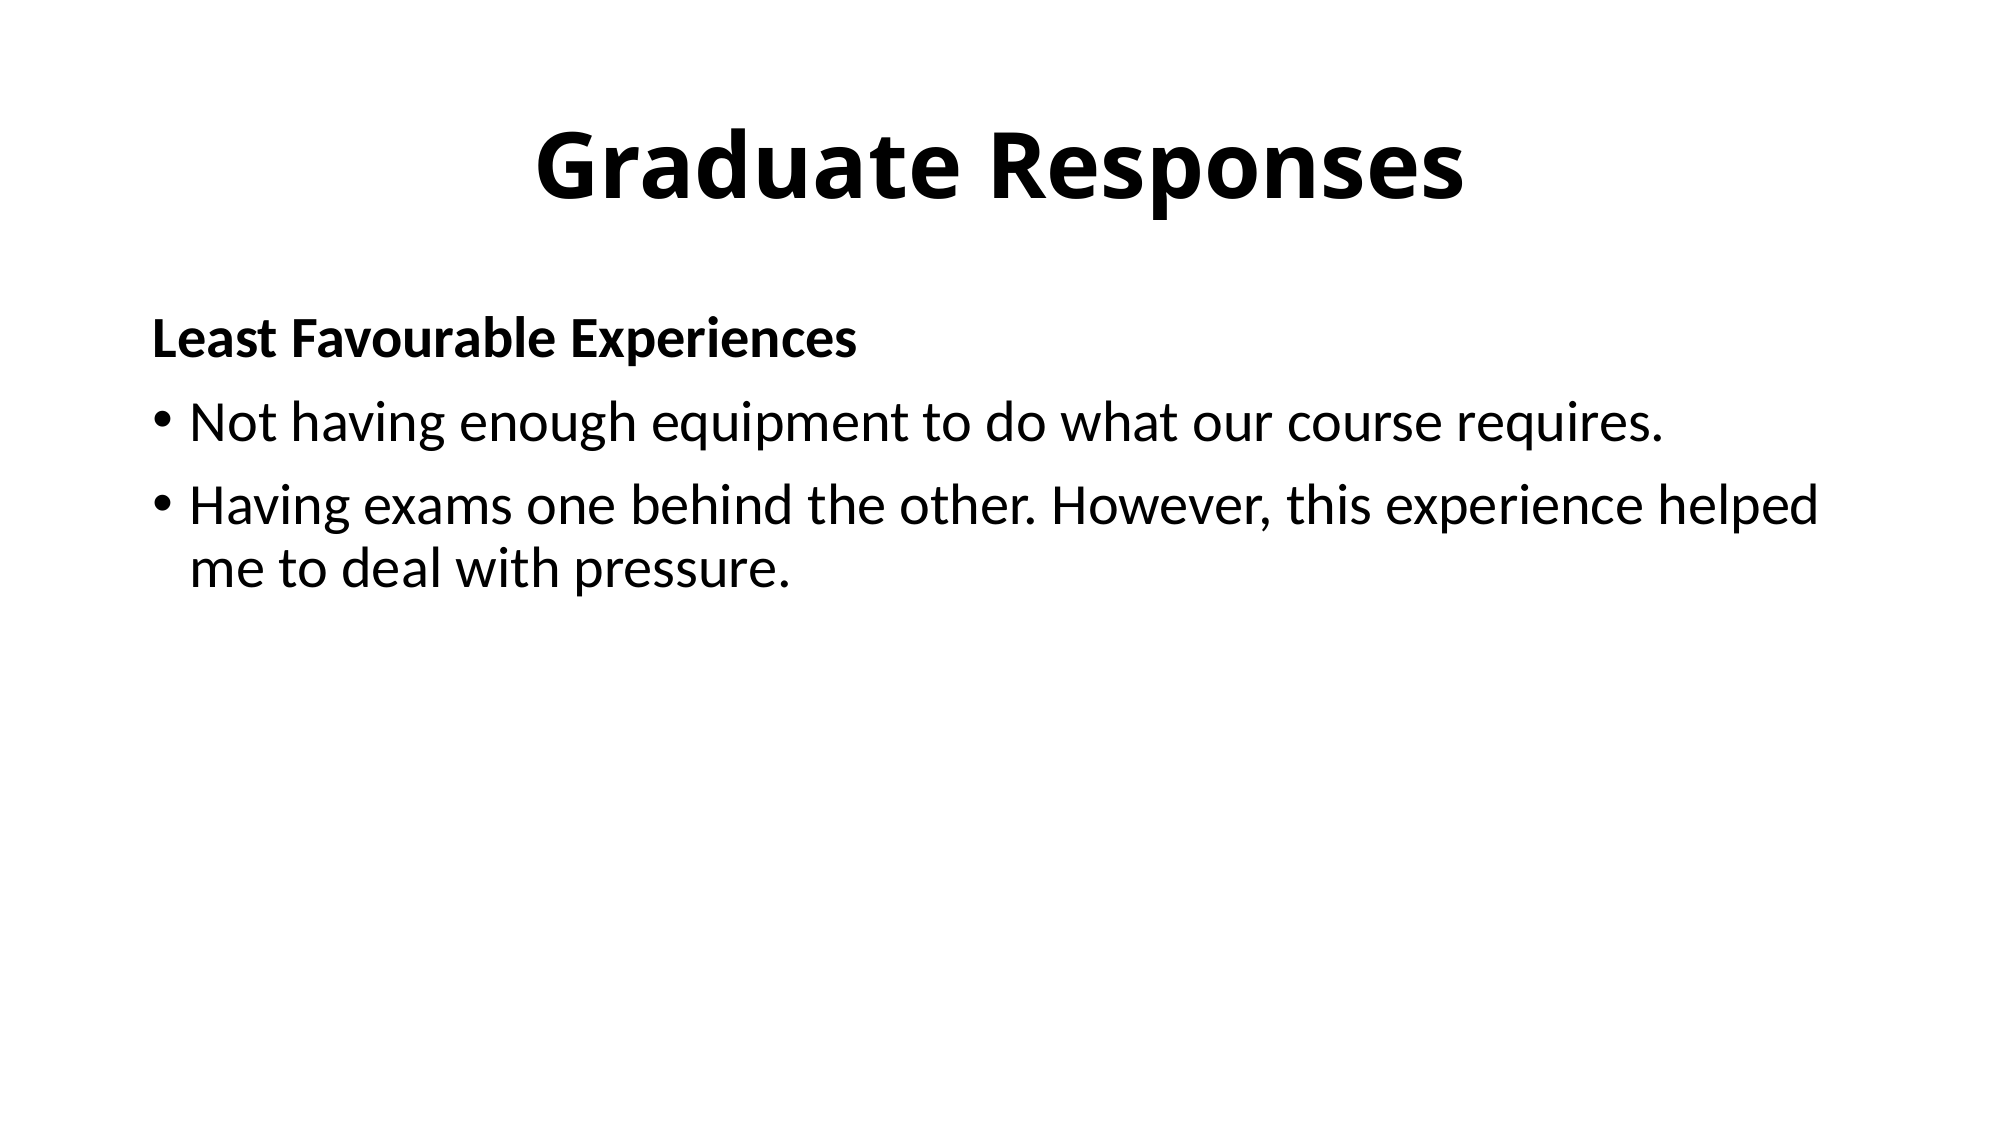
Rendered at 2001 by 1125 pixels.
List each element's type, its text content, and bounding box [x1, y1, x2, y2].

title Graduate Responses [137, 59, 1863, 278]
list Least Favourable Experiences Not having enough equipment to do what our course requires. Having exams one behind the other. However, this experience helped me to deal with pressure. [137, 299, 1863, 1014]
